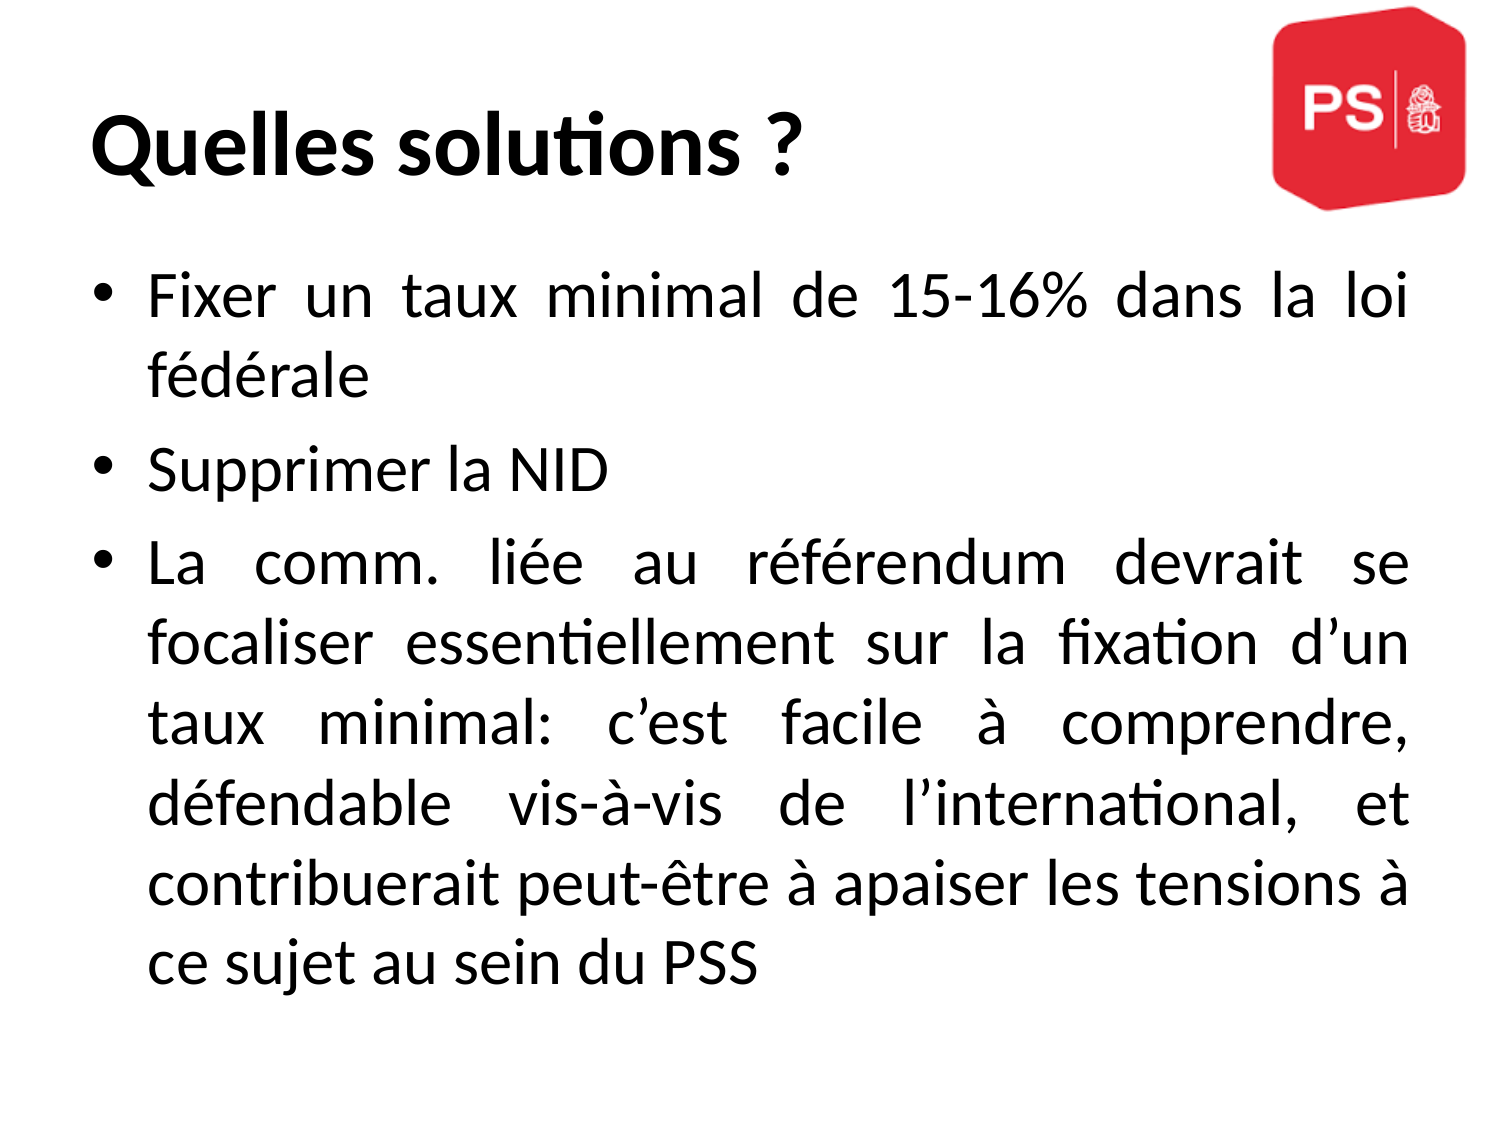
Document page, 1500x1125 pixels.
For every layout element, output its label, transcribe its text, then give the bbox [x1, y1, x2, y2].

list Fixer un taux minimal de 15-16% dans la loi fédérale Supprimer la NID La comm. liée au référendum devrait se focaliser essentiellement sur la fixation d’un taux minimal: c’est facile à comprendre, défendable vis-à-vis de l’international, et contribuerait peut-être à apaiser les tensions à ce sujet au sein du PSS [76, 243, 1427, 1076]
picture [1269, 3, 1470, 216]
title Quelles solutions ? [75, 45, 1425, 233]
